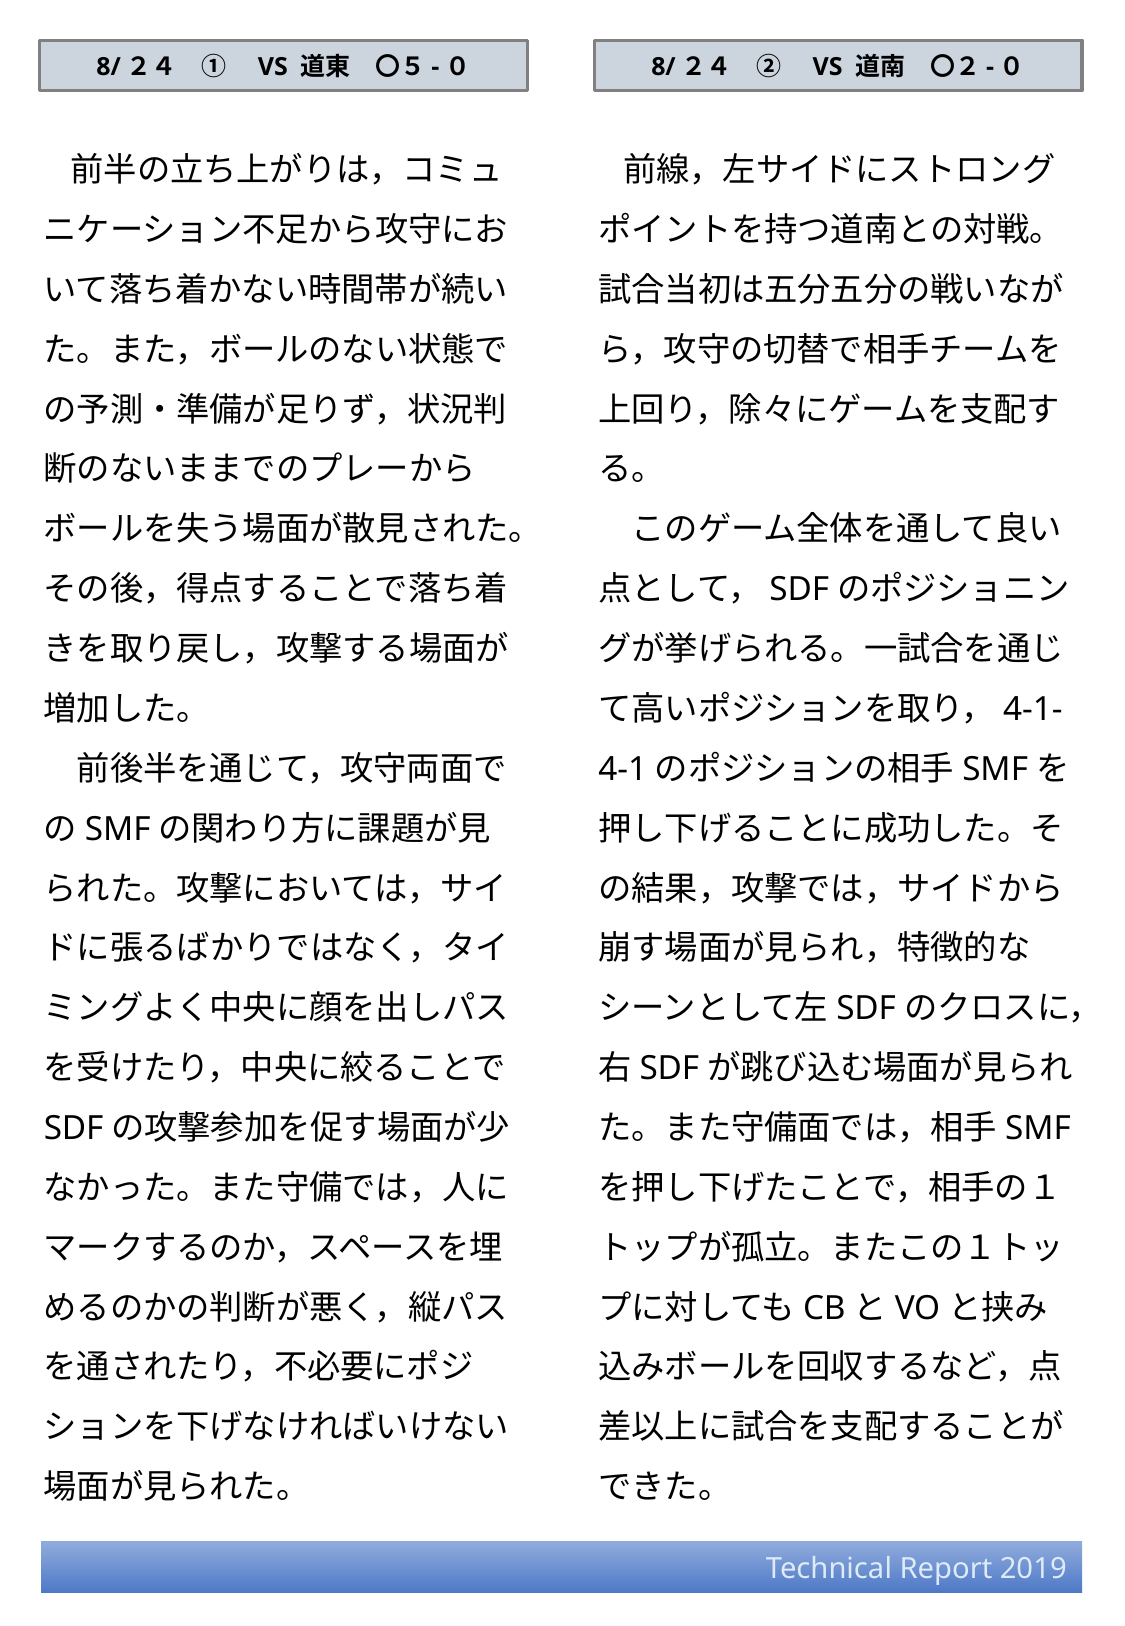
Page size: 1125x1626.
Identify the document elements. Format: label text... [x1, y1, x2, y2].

footer Technical Report 2019 [41, 1541, 1083, 1593]
text_box 前半の立ち上がりは，コミュニケーション不足から攻守において落ち着かない時間帯が続いた。また，ボールのない状態での予測・準備が足りず，状況判断のないままでのプレーからボールを失う場面が散見された。その後，得点することで落ち着きを取り戻し，攻撃する場面が増加した。 前後半を通じて，攻守両面でのSMFの関わり方に課題が見られた。攻撃においては，サイドに張るばかりではなく，タイミングよく中央に顔を出しパスを受けたり，中央に絞ることでSDFの攻撃参加を促す場面が少なかった。また守備では，人にマークするのか，スペースを埋めるのかの判断が悪く，縦パスを通されたり，不必要にポジションを下げなければいけない場面が見られた。 [28, 120, 539, 1521]
text_box 前線，左サイドにストロングポイントを持つ道南との対戦。試合当初は五分五分の戦いながら，攻守の切替で相手チームを上回り，除々にゲームを支配する。 このゲーム全体を通して良い点として，SDFのポジショニングが挙げられる。一試合を通じて高いポジションを取り，4-1-4-1のポジションの相手SMFを押し下げることに成功した。その結果，攻撃では，サイドから崩す場面が見られ，特徴的なシーンとして左SDFのクロスに，右SDFが跳び込む場面が見られた。また守備面では，相手SMFを押し下げたことで，相手の１トップが孤立。またこの１トップに対してもCBとVOと挟み込みボールを回収するなど，点差以上に試合を支配することができた。 [583, 120, 1093, 1487]
text_box 8/２４ ① VS 道東 〇５-０ [39, 40, 528, 91]
text_box 8/２４ ② VS 道南 〇２-０ [594, 40, 1083, 91]
